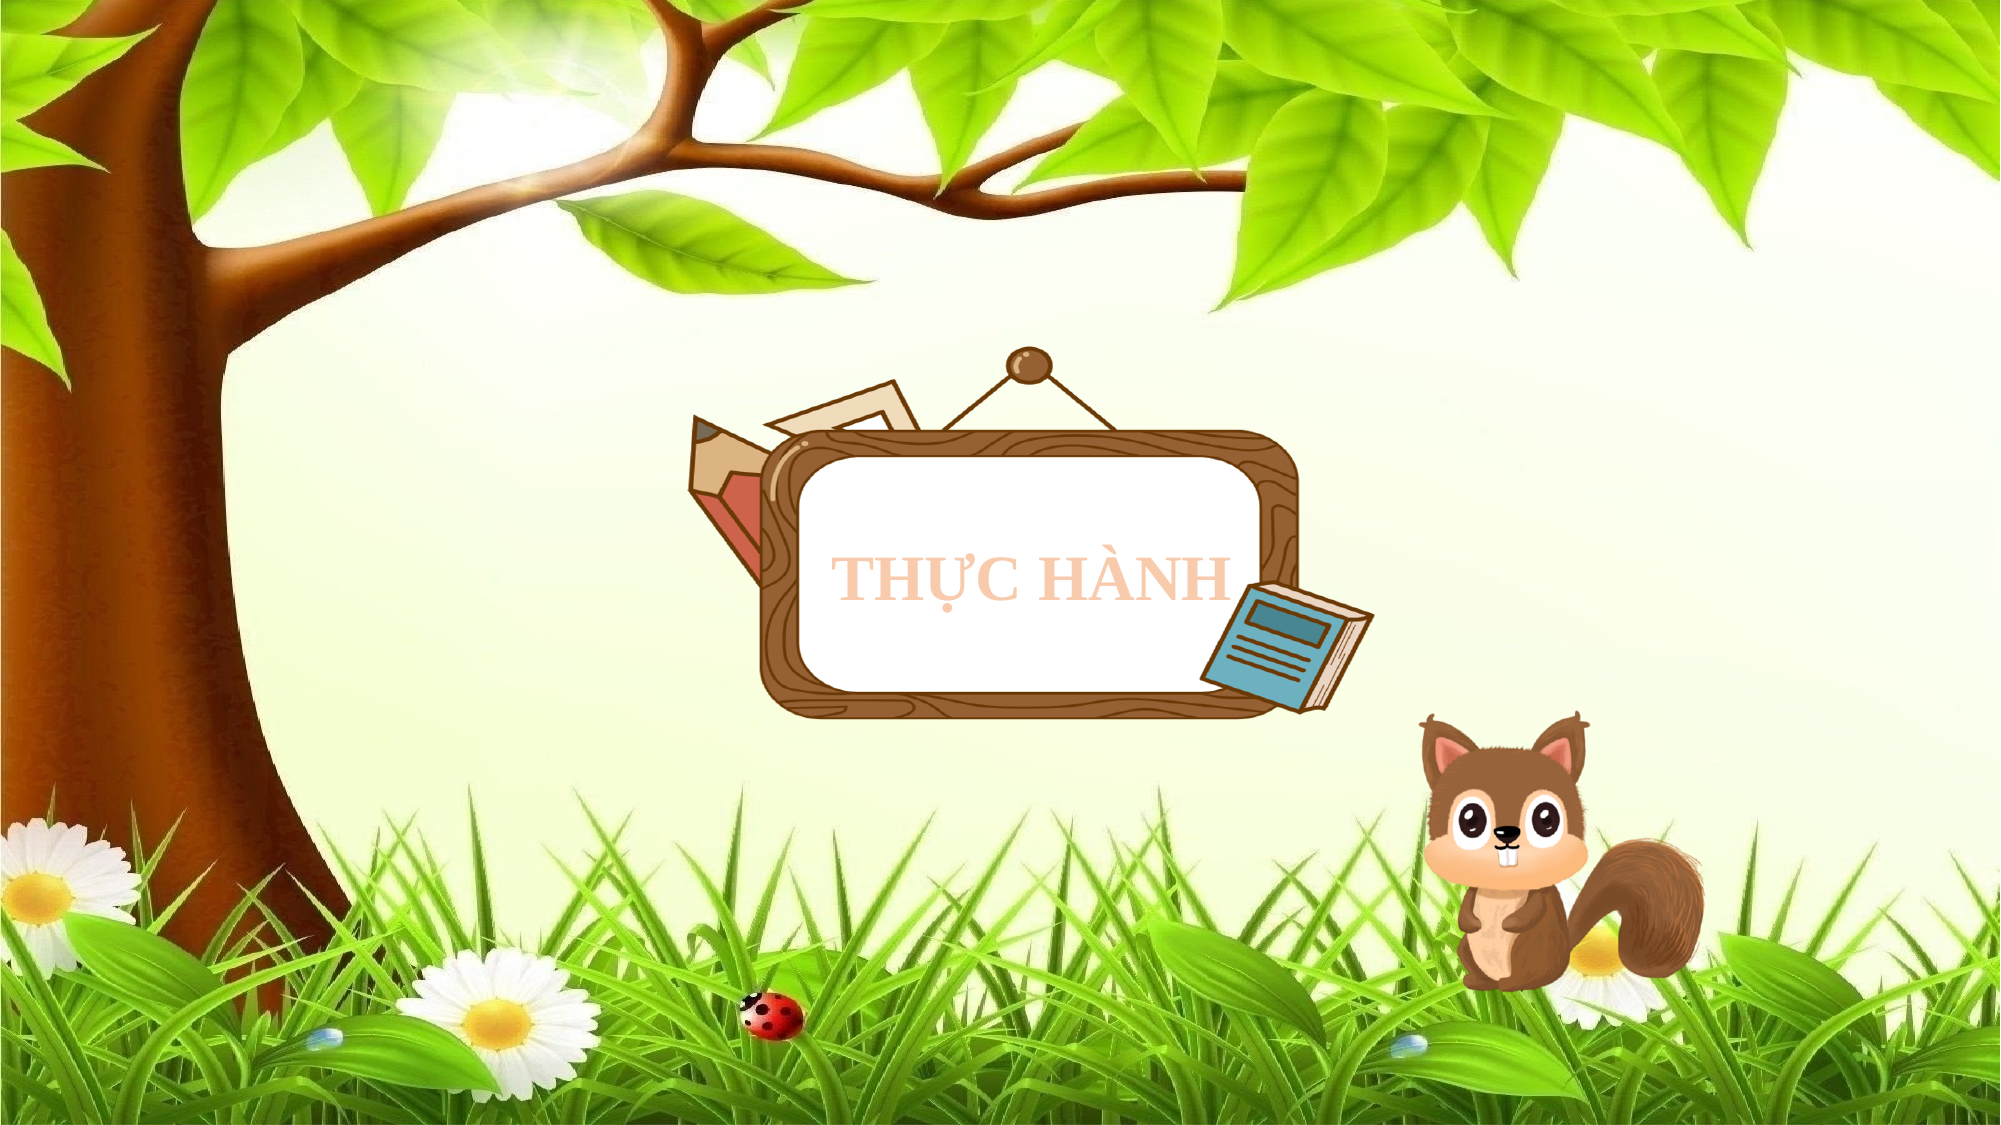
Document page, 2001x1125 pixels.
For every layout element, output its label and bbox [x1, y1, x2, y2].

picture [0, 0, 2001, 1125]
text_box [612, 299, 1425, 769]
